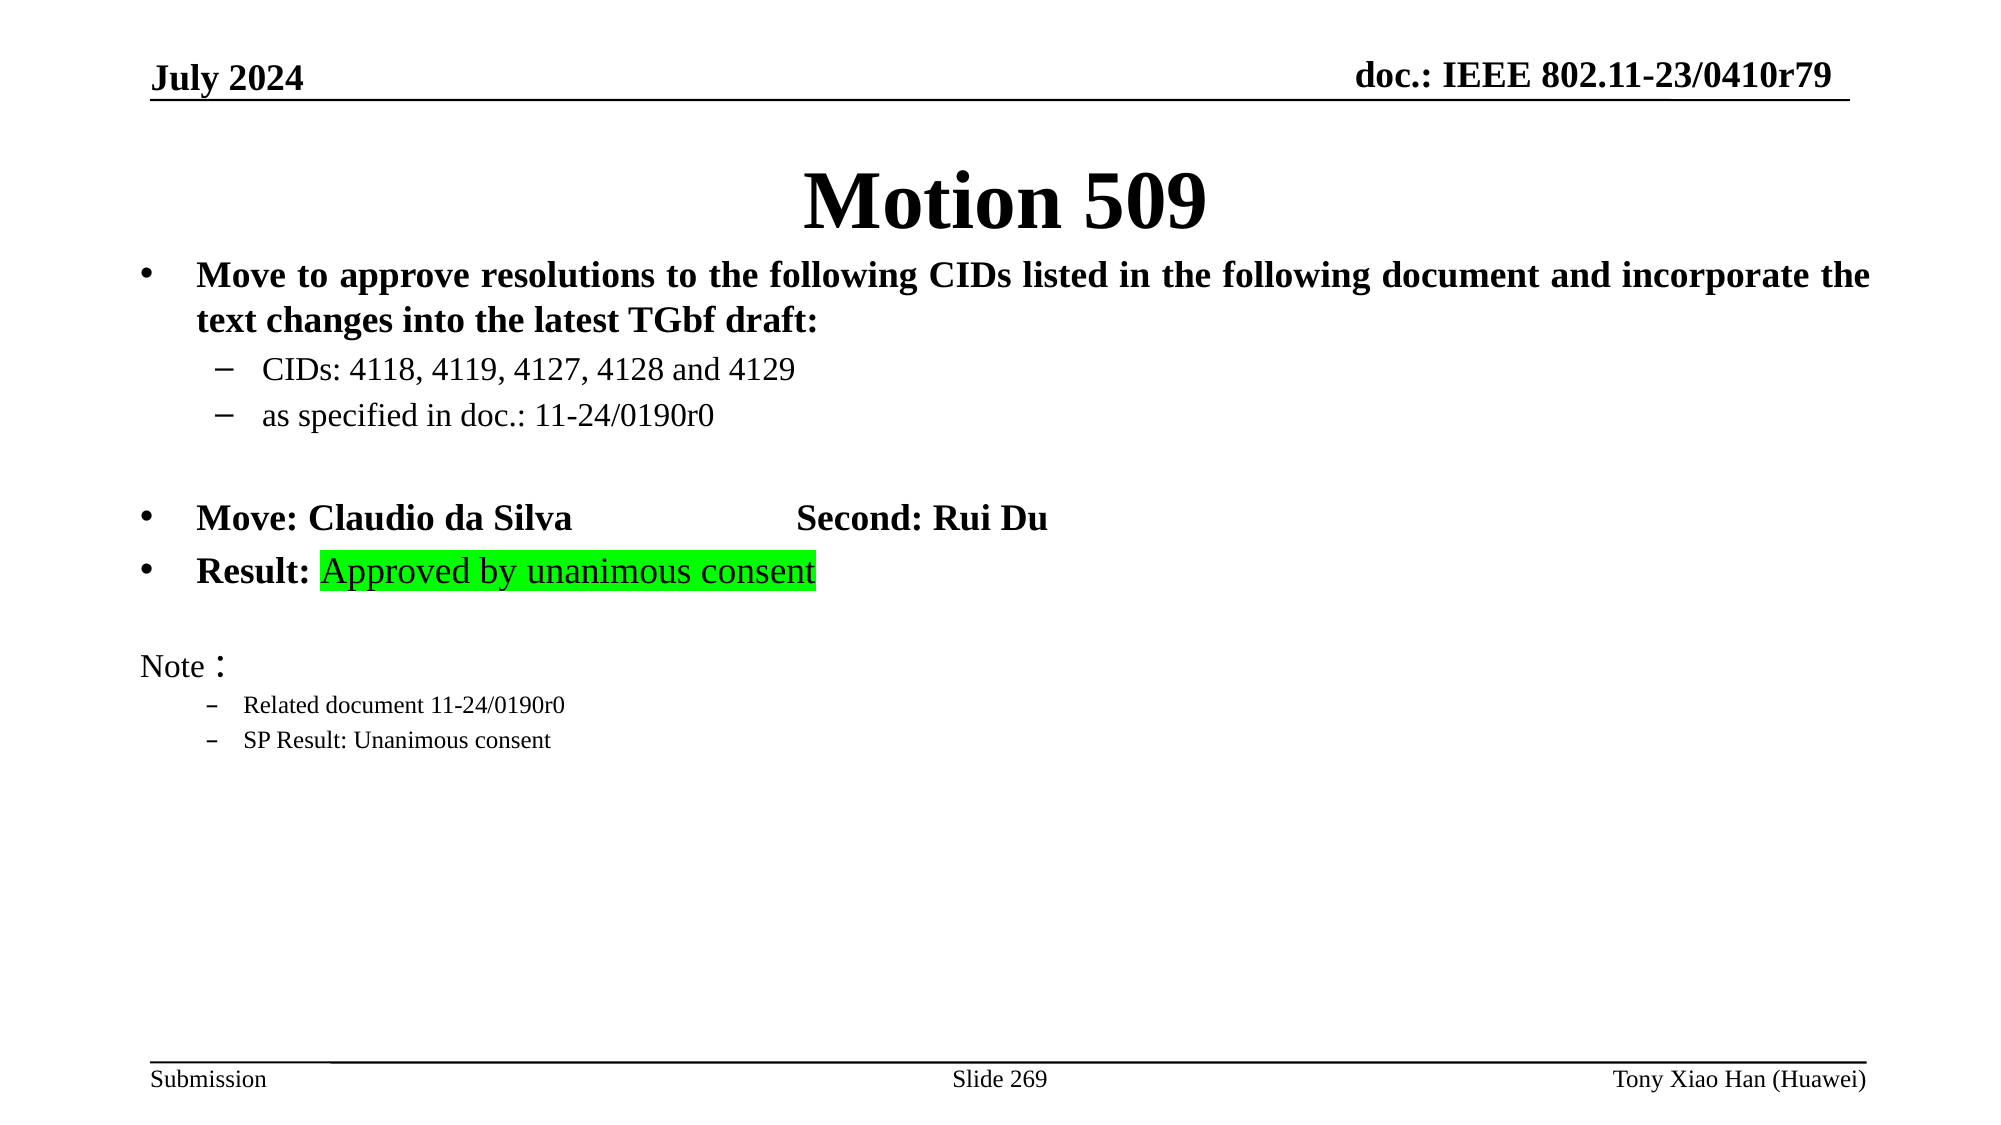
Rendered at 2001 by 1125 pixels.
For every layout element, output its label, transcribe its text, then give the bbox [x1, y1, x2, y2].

text_box Move to approve resolutions to the following CIDs listed in the following document and incorporate the text changes into the latest TGbf draft: CIDs: 4118, 4119, 4127, 4128 and 4129 as specified in doc.: 11-24/0190r0 Move: Claudio da Silva Second: Rui Du Result: Approved by unanimous consent Note： Related document 11-24/0190r0 SP Result: Unanimous consent [125, 212, 1888, 988]
text_box Motion 509 [368, 137, 1644, 212]
